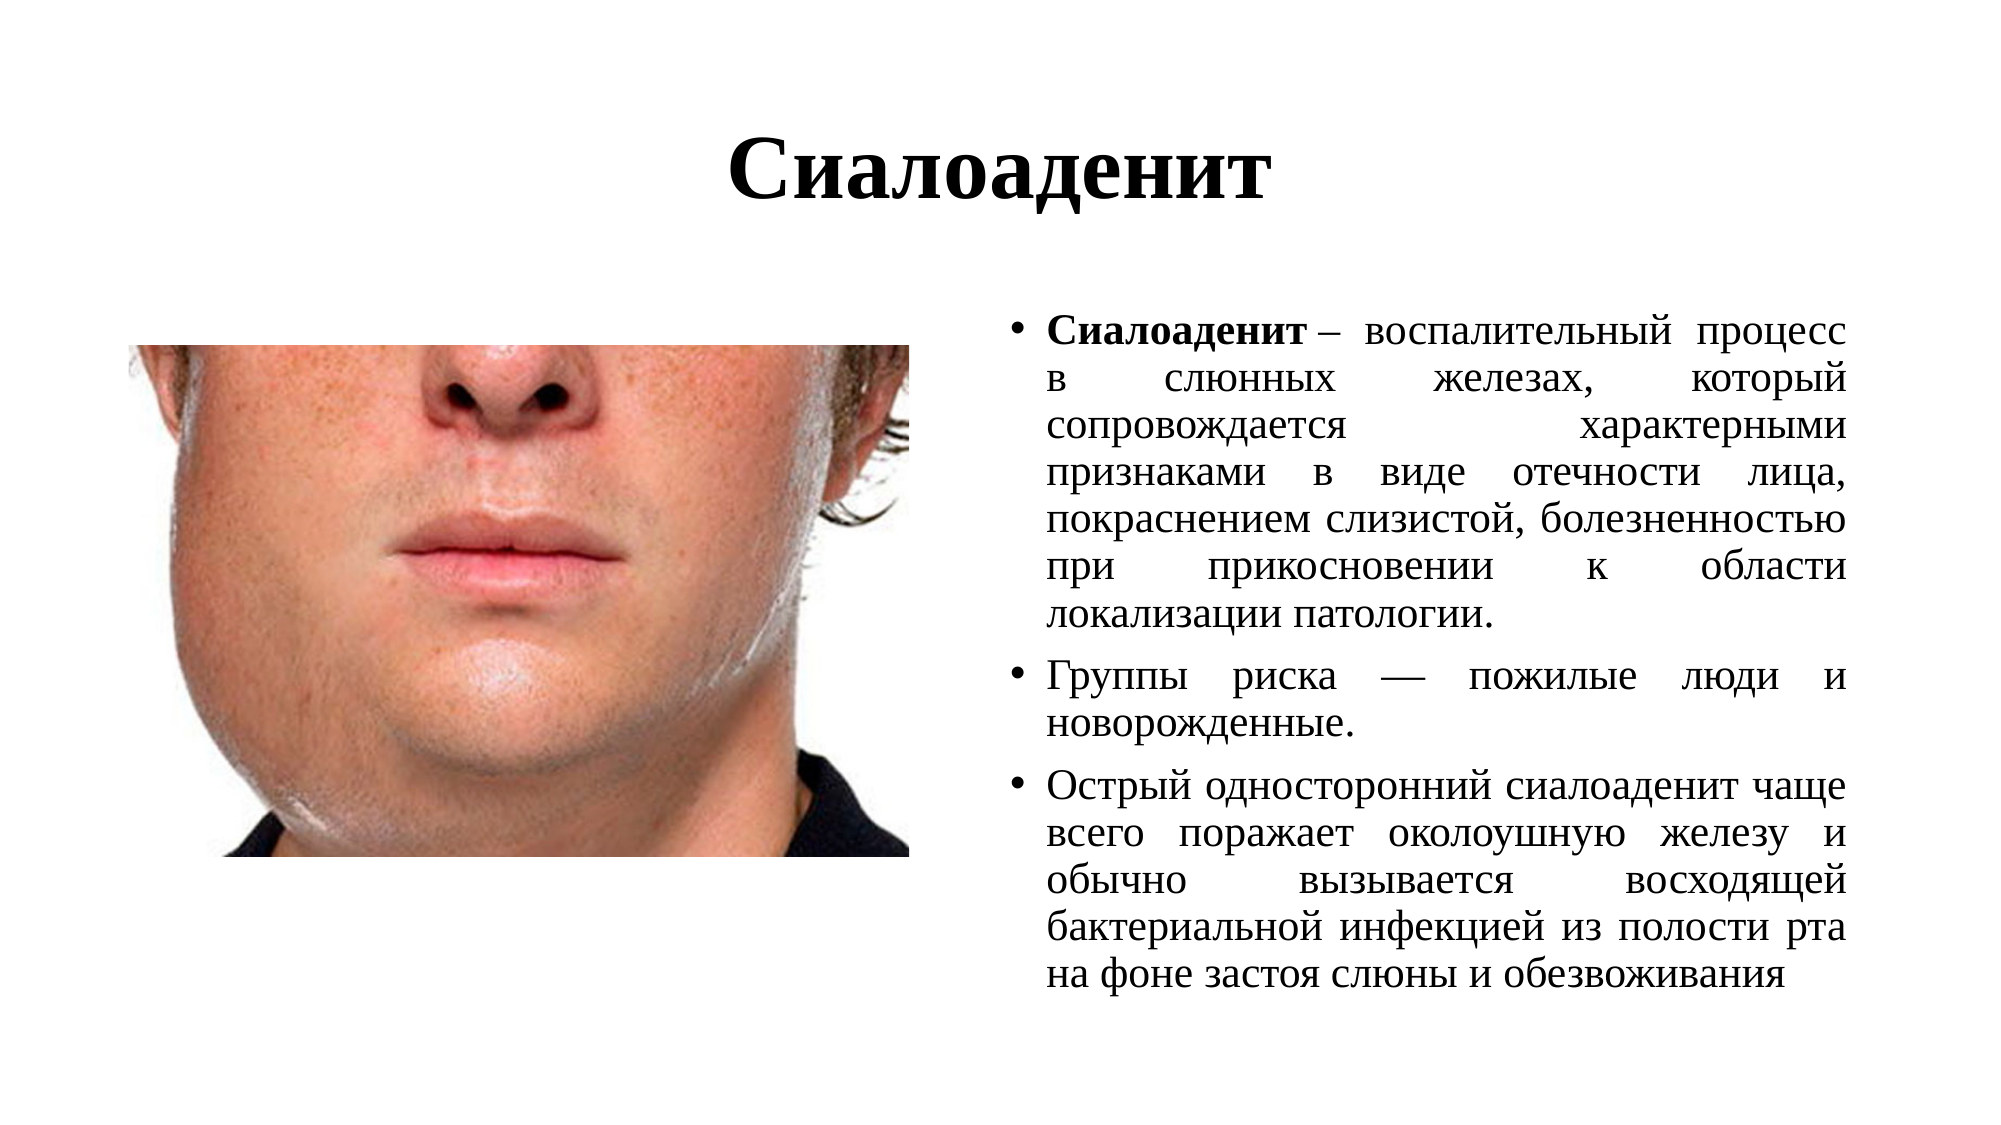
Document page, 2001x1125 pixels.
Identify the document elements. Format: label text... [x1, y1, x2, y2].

picture [128, 345, 910, 857]
list Сиалоаденит – воспалительный процесс в слюнных железах, который сопровождается характерными признаками в виде отечности лица, покраснением слизистой, болезненностью при прикосновении к области локализации патологии. Группы риска — пожилые люди и новорожденные. Острый односторонний сиалоаденит чаще всего поражает околоушную железу и обычно вызывается восходящей бактериальной инфекцией из полости рта на фоне застоя слюны и обезвоживания [994, 299, 1863, 1014]
title Сиалоаденит [137, 59, 1863, 278]
